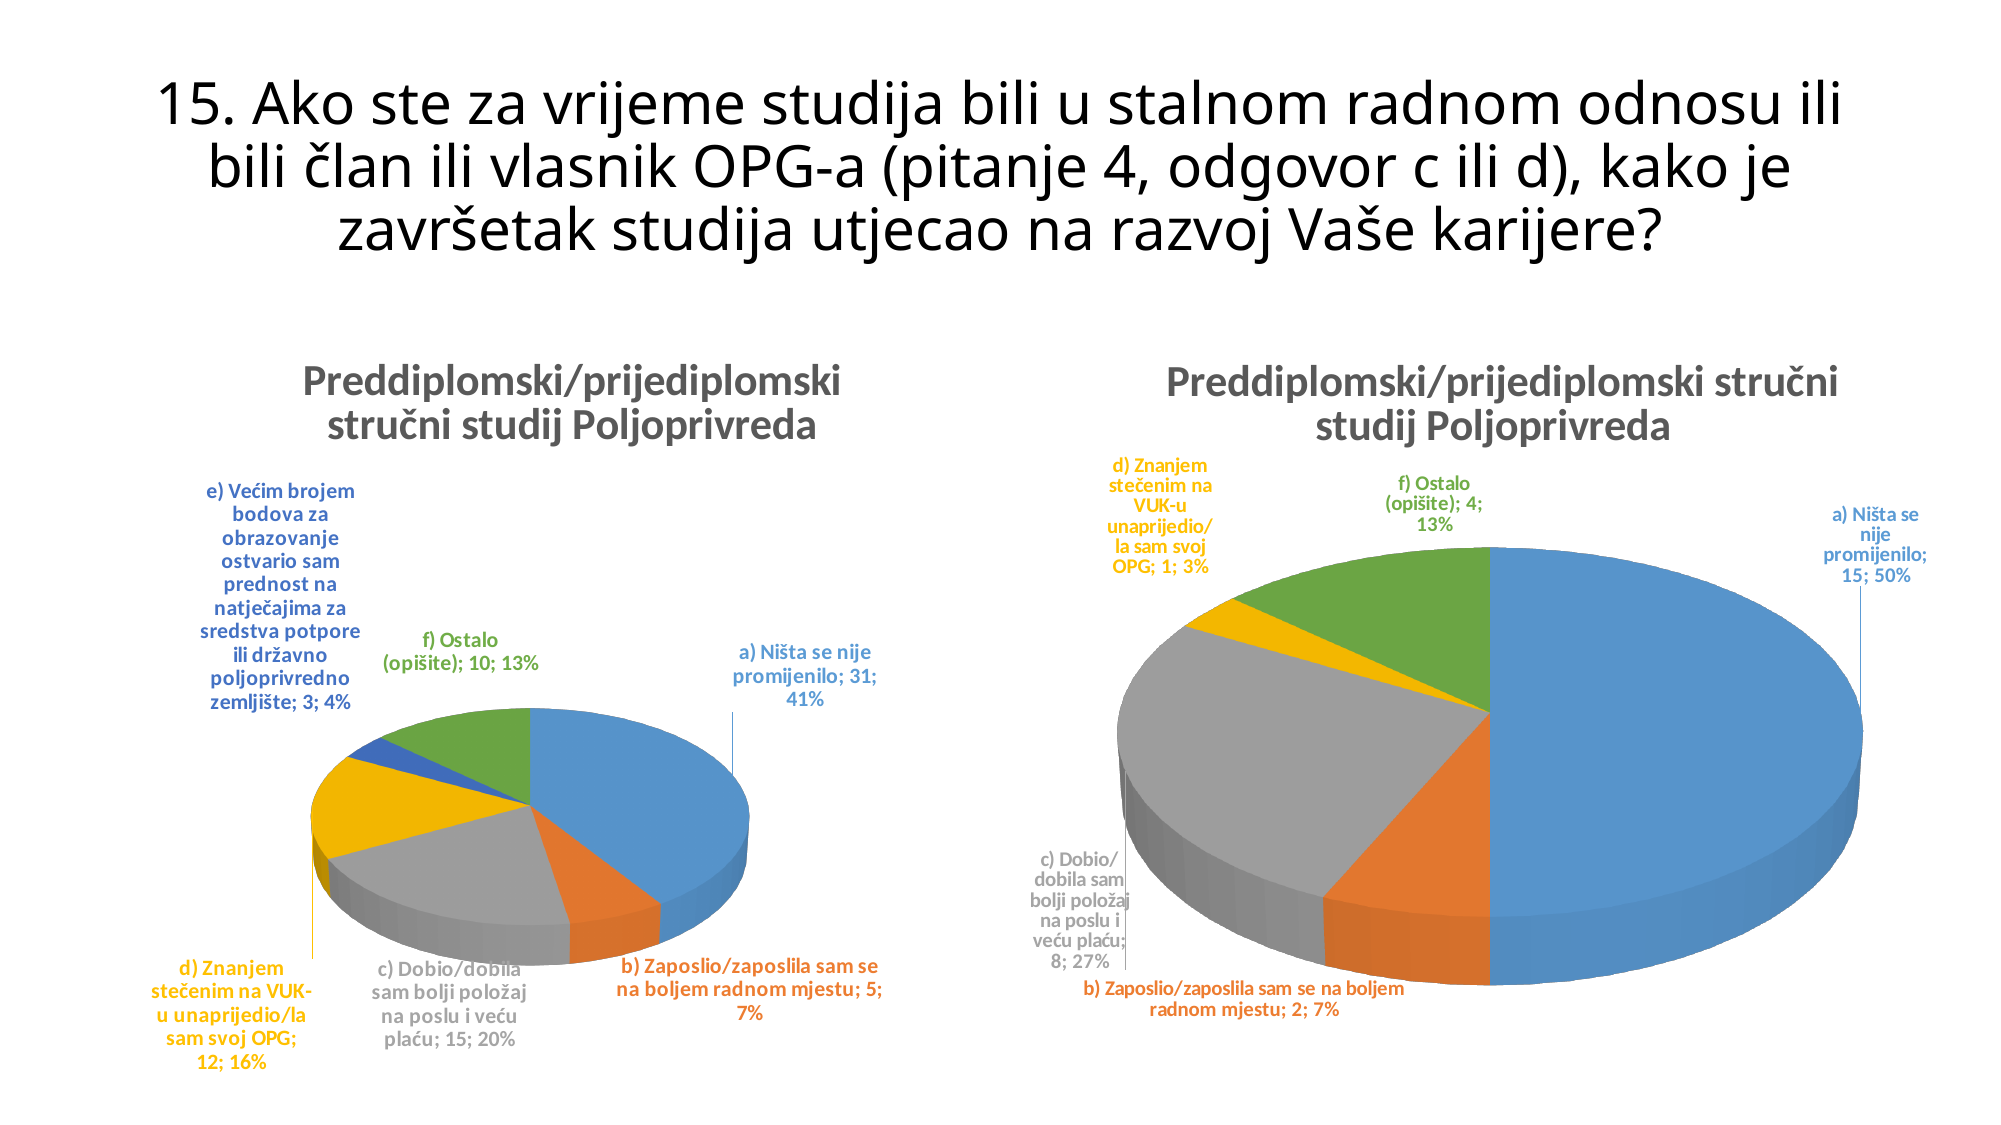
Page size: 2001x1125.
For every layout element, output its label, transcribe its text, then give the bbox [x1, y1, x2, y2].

chart [998, 327, 1999, 1079]
chart [96, 325, 947, 1092]
title 15. Ako ste za vrijeme studija bili u stalnom radnom odnosu ili bili član ili vlasnik OPG-a (pitanje 4, odgovor c ili d), kako je završetak studija utjecao na razvoj Vaše karijere? [137, 59, 1863, 278]
